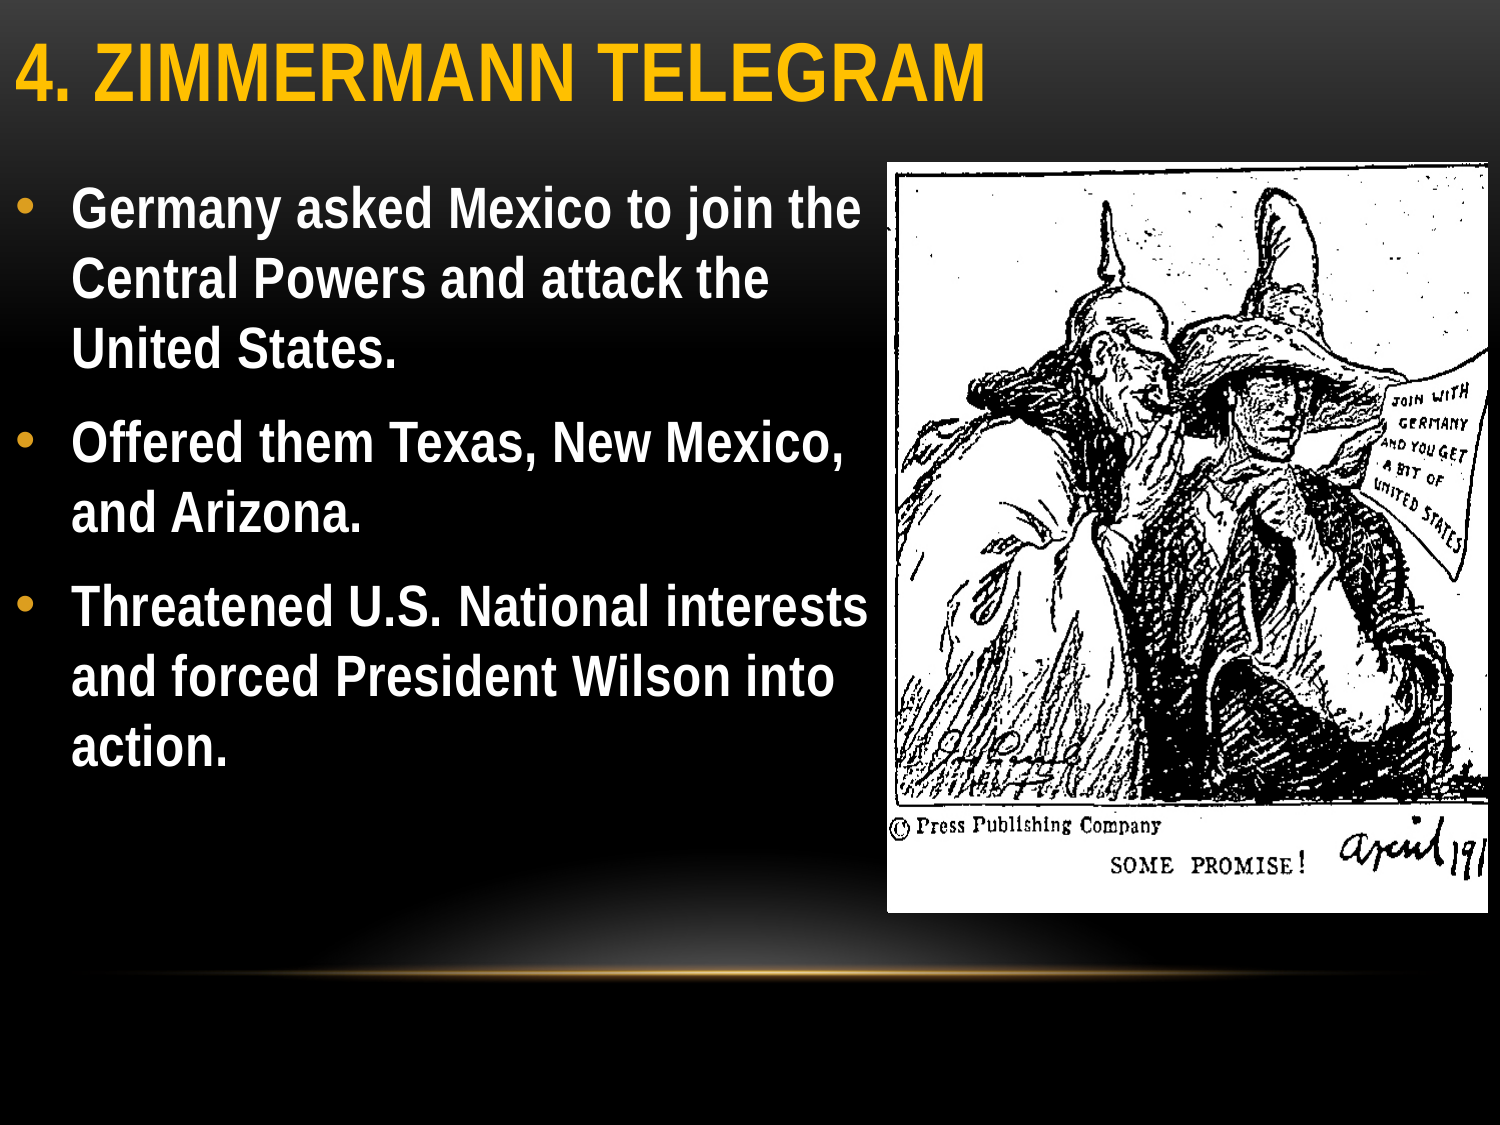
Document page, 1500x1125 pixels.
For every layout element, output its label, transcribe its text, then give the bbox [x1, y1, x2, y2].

list Germany asked Mexico to join the Central Powers and attack the United States. Offered them Texas, New Mexico, and Arizona. Threatened U.S. National interests and forced President Wilson into action. [0, 162, 887, 838]
title 4. Zimmermann Telegram [0, 0, 1500, 201]
picture [0, 162, 1500, 1125]
